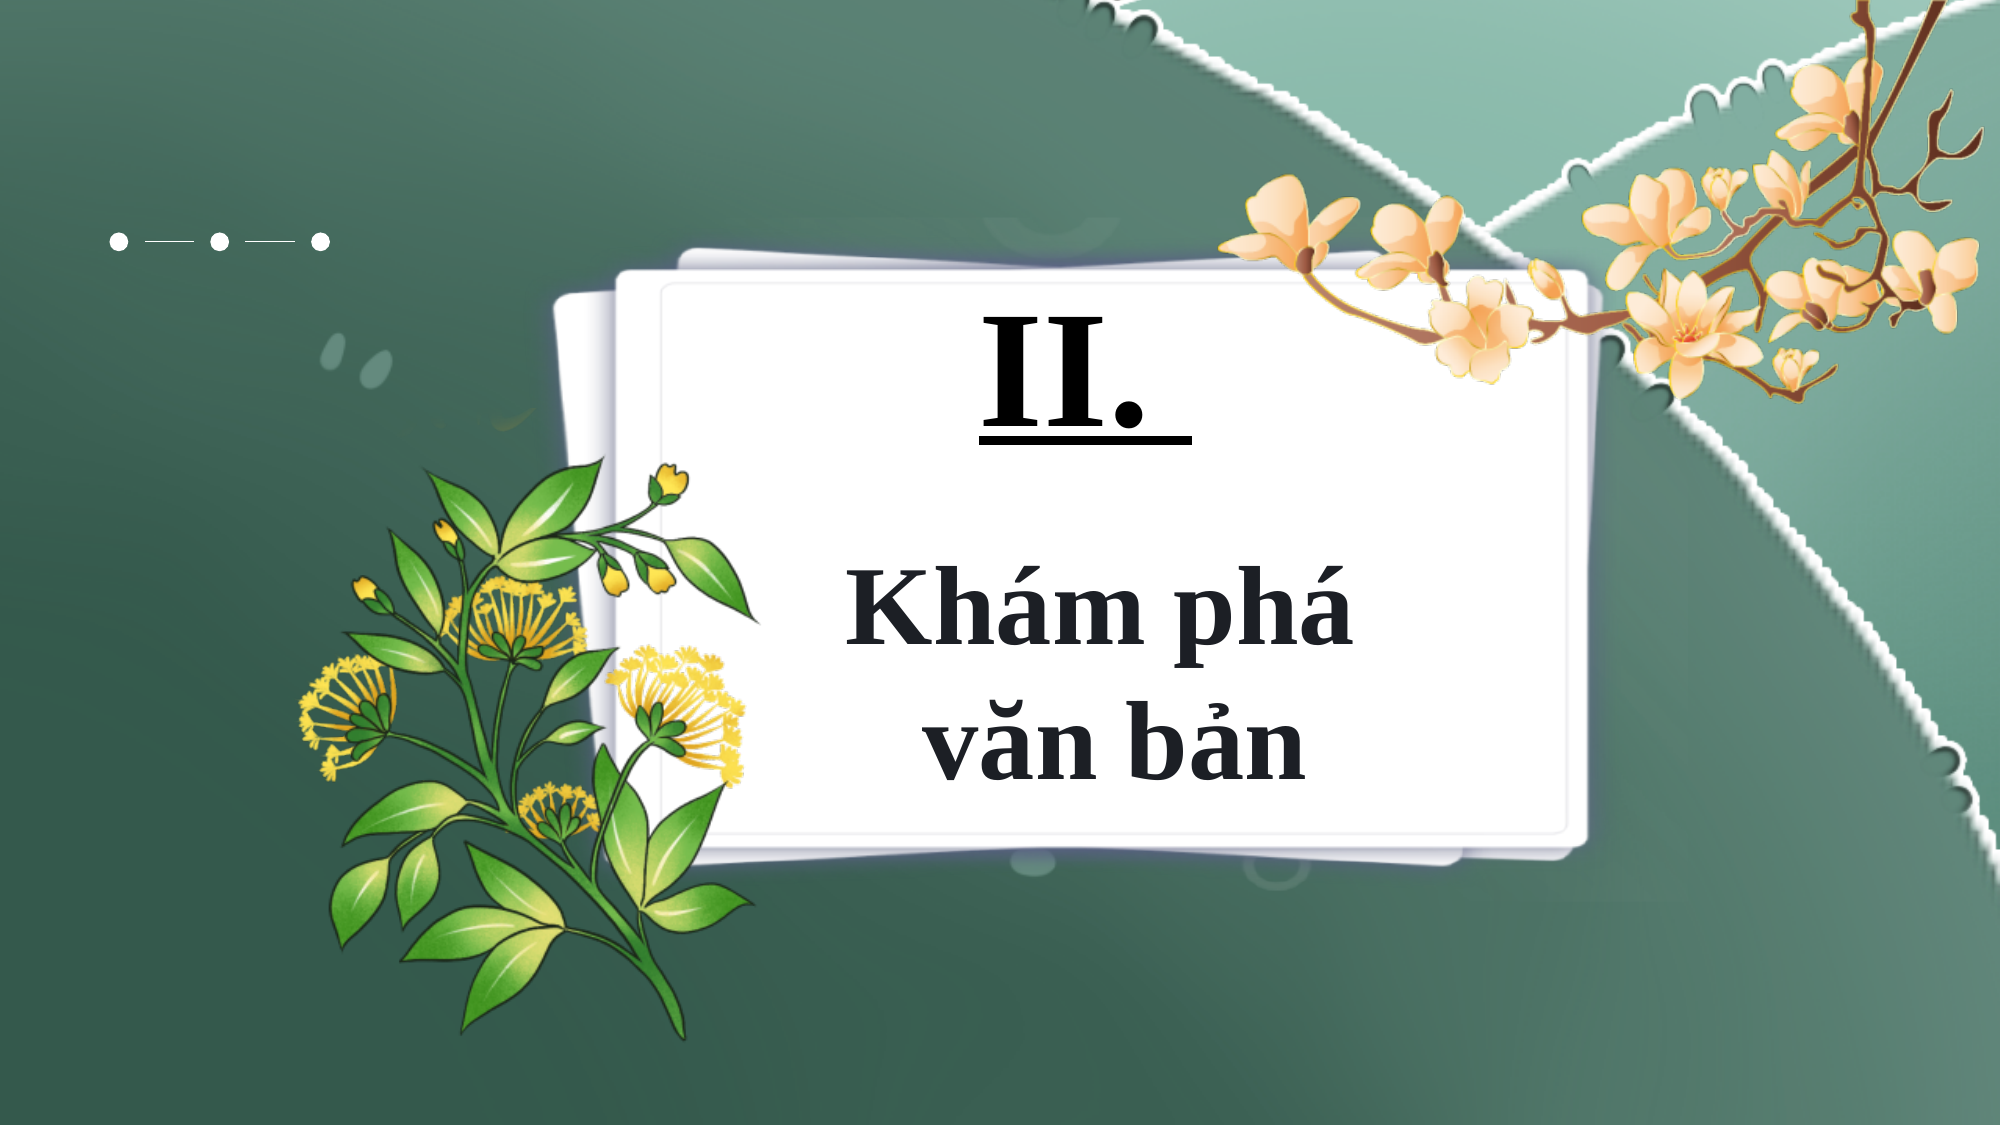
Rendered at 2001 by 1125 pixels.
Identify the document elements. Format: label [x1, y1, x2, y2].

picture [0, 0, 2000, 1125]
text_box [211, 132, 228, 351]
